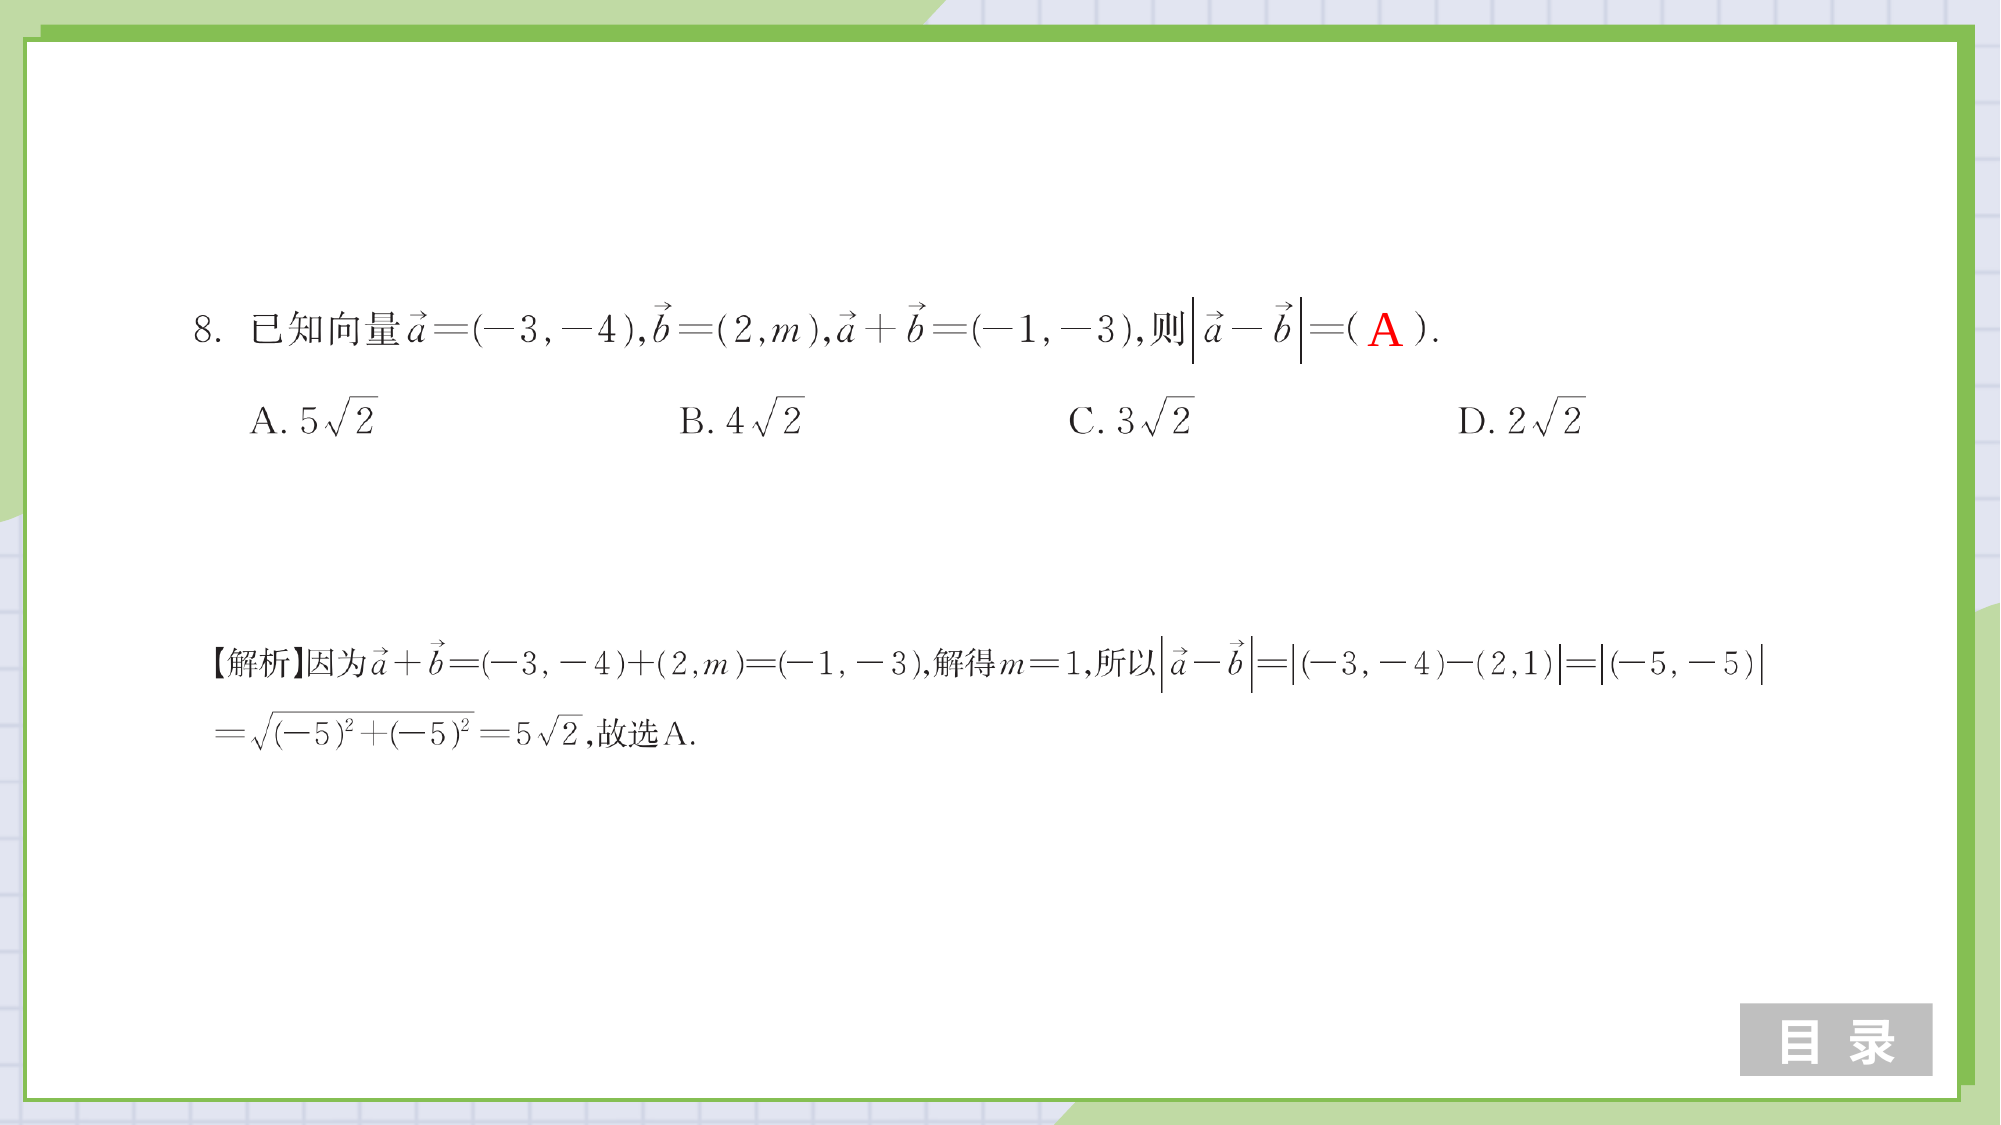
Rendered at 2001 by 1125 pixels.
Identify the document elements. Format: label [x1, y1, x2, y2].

picture [181, 288, 1819, 457]
picture [198, 628, 1780, 755]
picture [925, 0, 2000, 611]
picture [0, 515, 1074, 1125]
